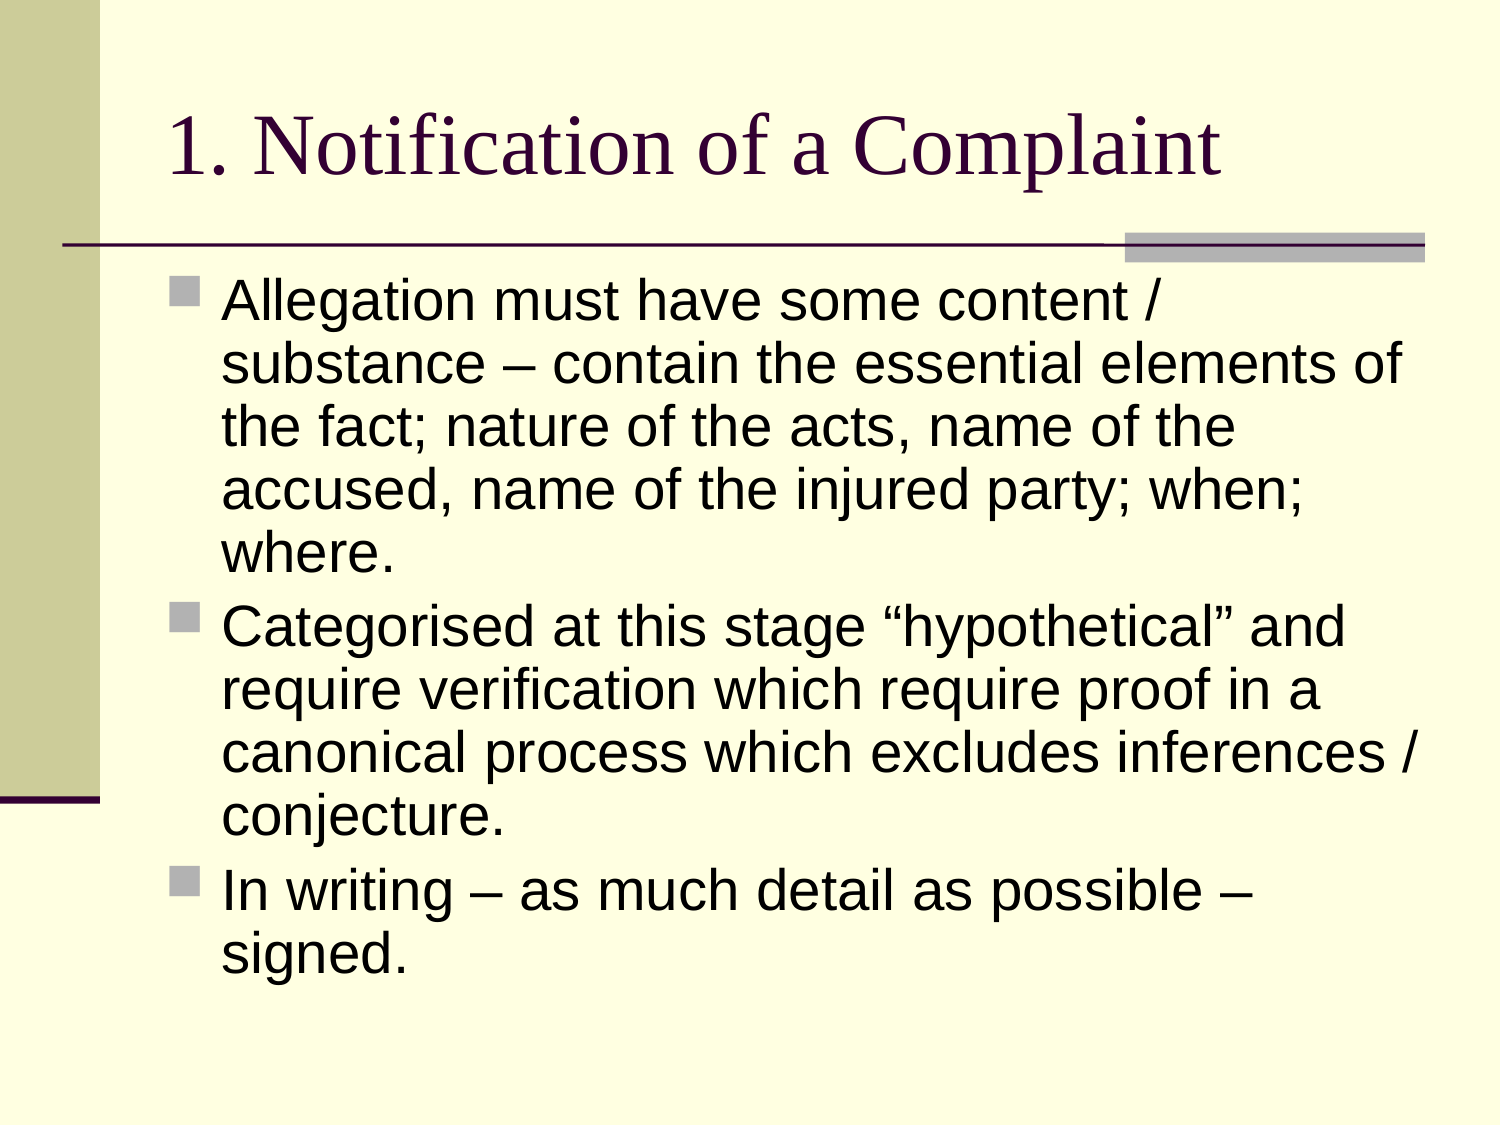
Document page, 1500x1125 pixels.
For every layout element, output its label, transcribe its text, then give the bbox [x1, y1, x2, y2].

list Allegation must have some content / substance – contain the essential elements of the fact; nature of the acts, name of the accused, name of the injured party; when; where. Categorised at this stage “hypothetical” and require verification which require proof in a canonical process which excludes inferences / conjecture. In writing – as much detail as possible – signed. [150, 262, 1447, 1059]
title 1. Notification of a Complaint [150, 45, 1425, 234]
